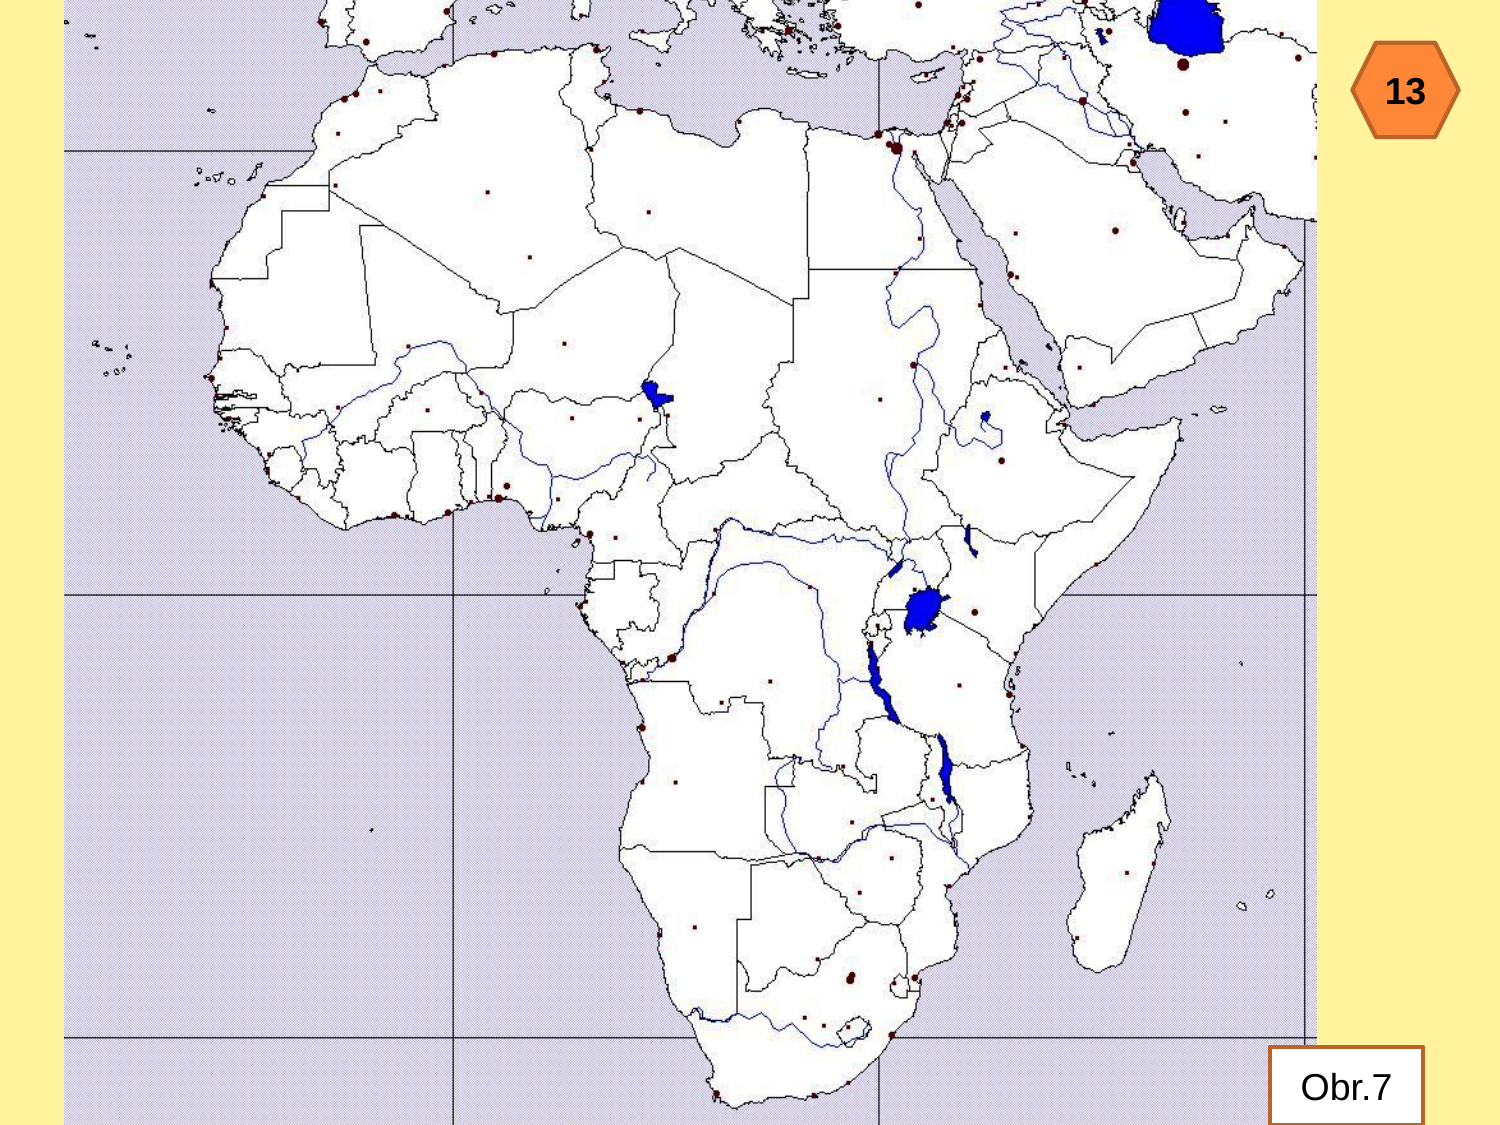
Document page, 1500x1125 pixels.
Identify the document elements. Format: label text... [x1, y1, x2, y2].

text_box 13 [1350, 40, 1461, 140]
picture [64, 0, 1318, 1125]
text_box Obr.7 [1324, 1045, 1425, 1125]
